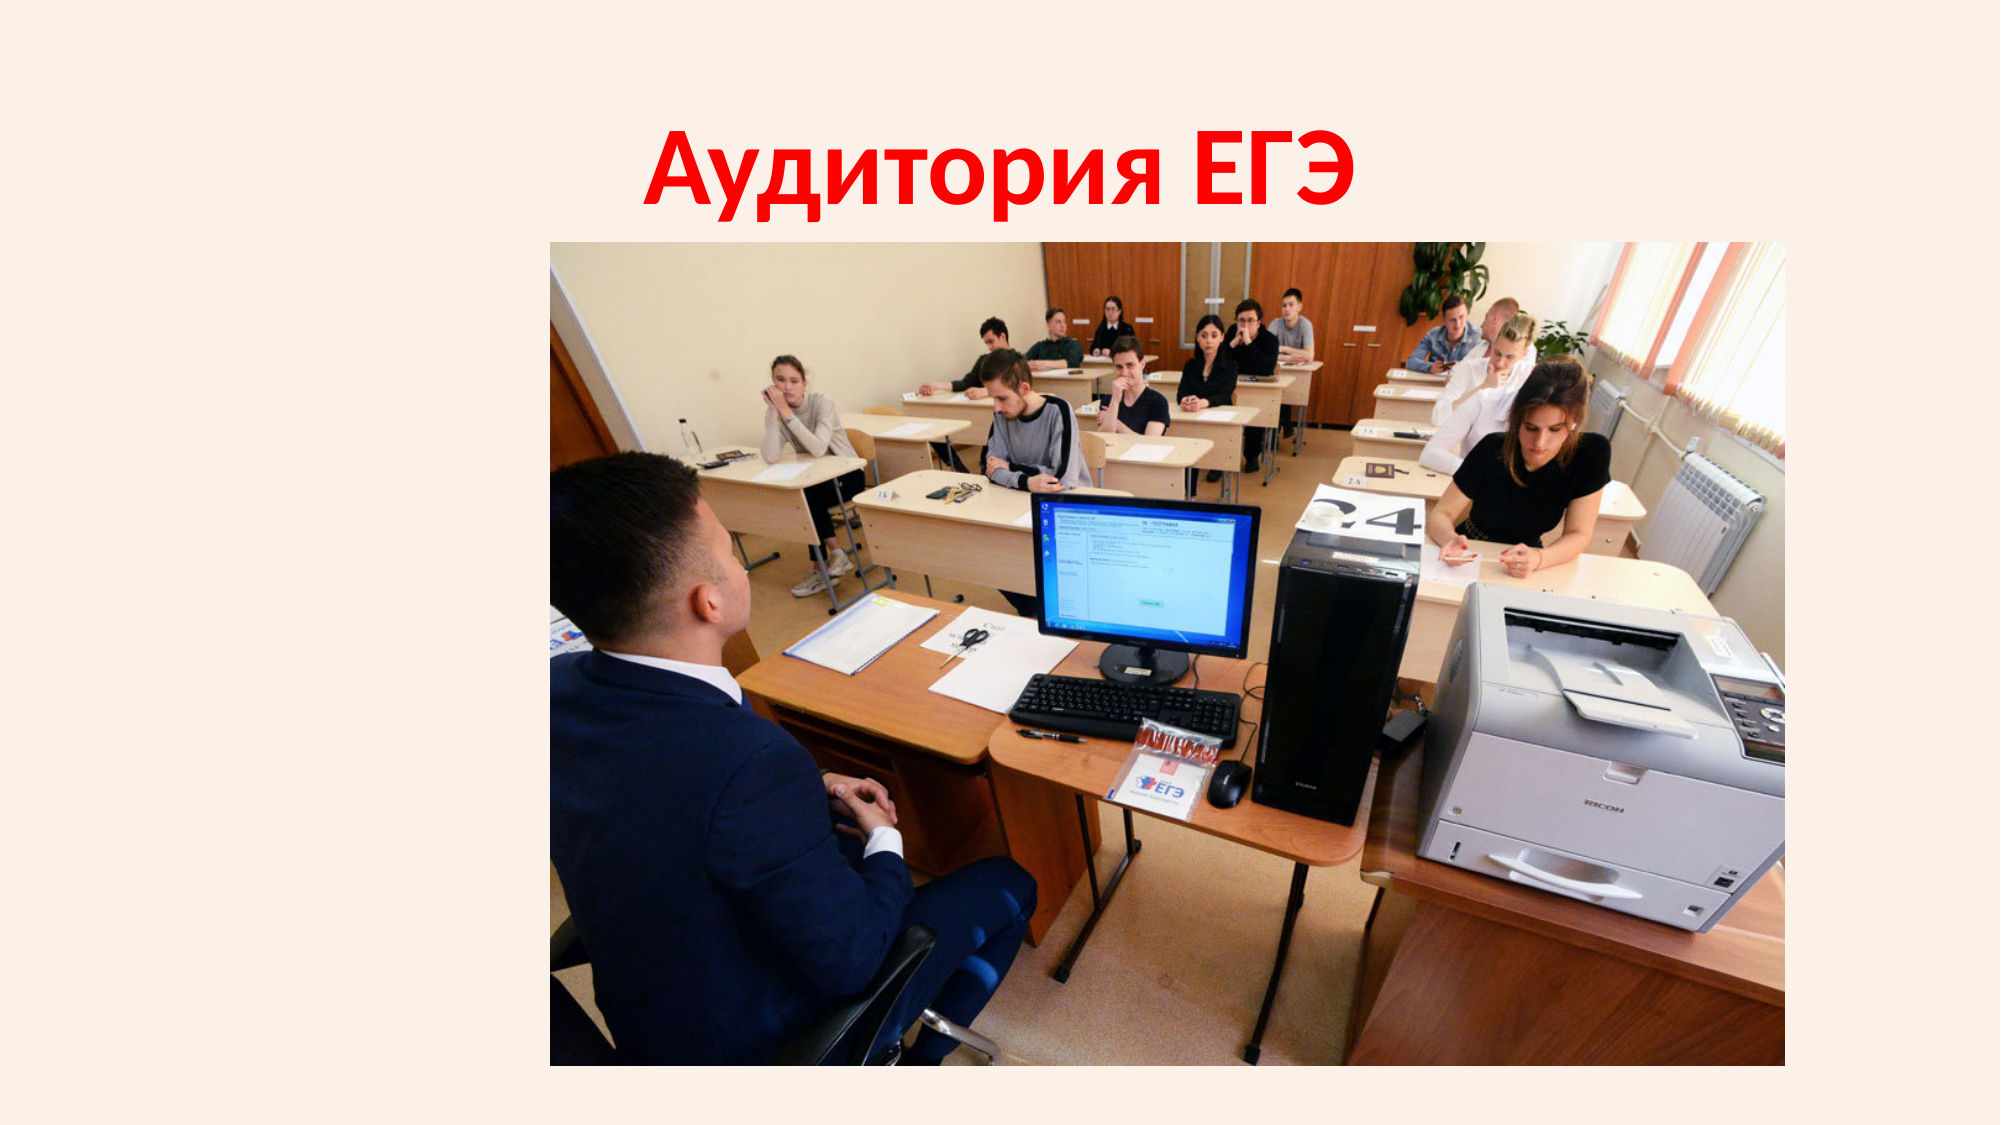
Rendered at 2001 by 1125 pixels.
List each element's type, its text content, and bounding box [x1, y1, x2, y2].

title Аудитория ЕГЭ [137, 59, 1863, 278]
picture [550, 242, 1785, 1066]
